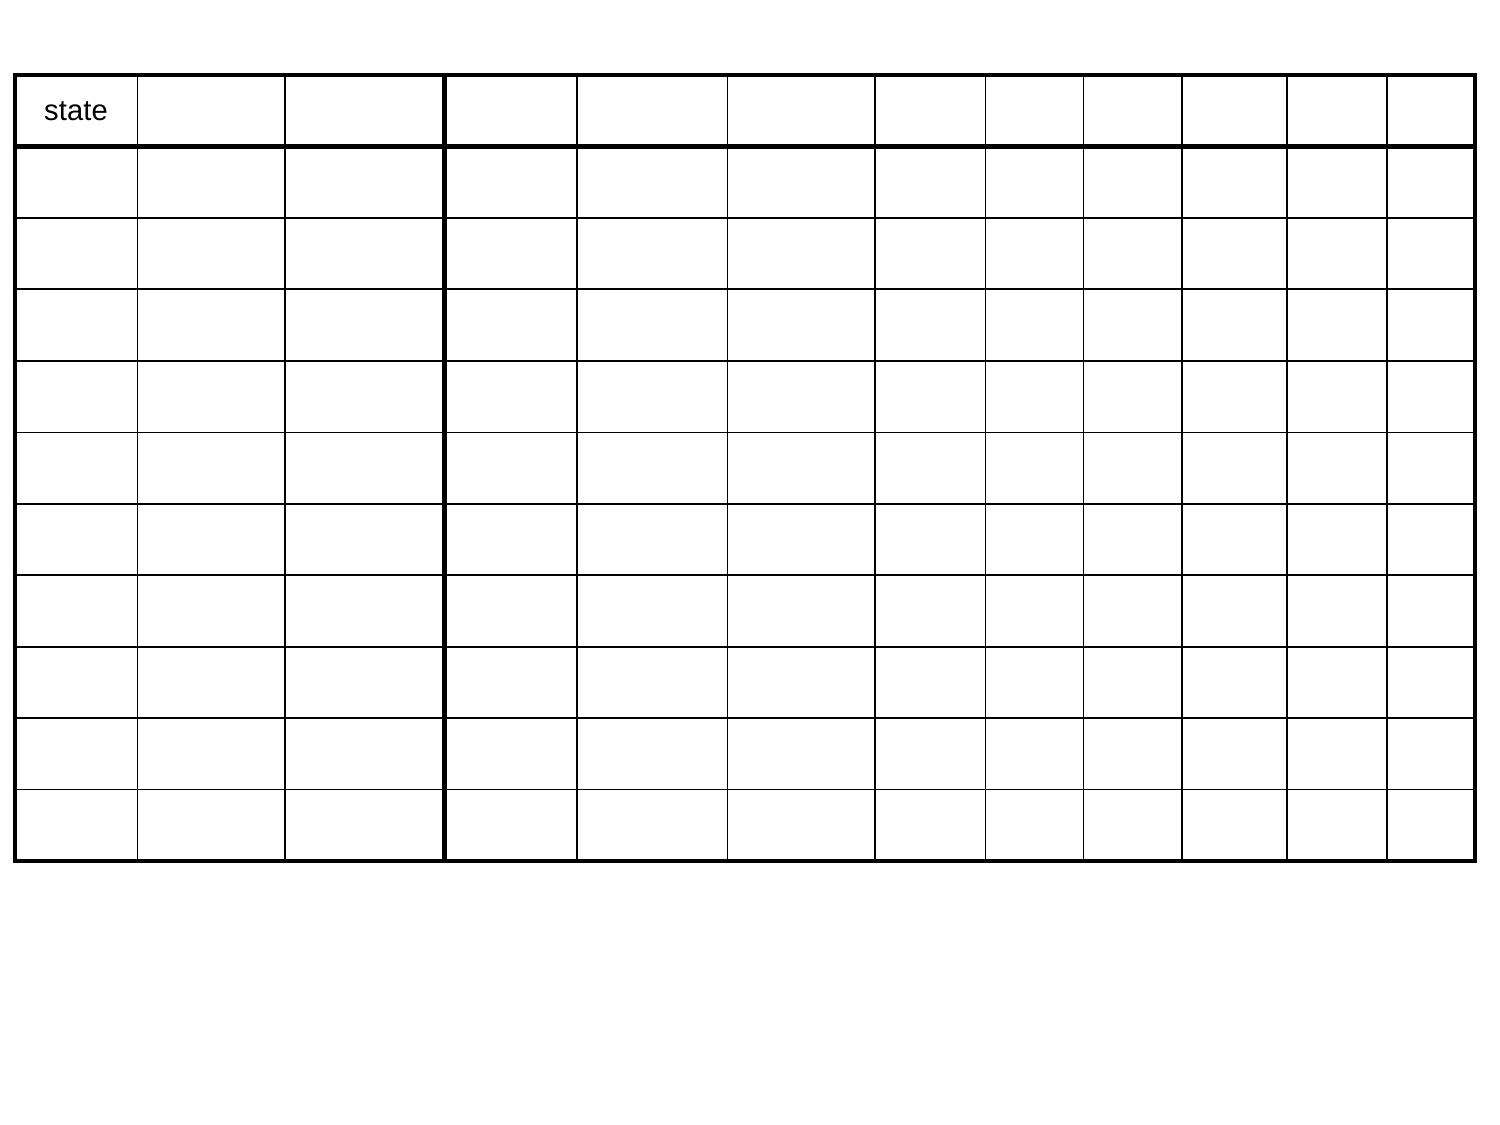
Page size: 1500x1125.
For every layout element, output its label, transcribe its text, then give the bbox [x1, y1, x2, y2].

table_cell [1388, 576, 1473, 646]
table_header [578, 77, 727, 144]
table_cell [876, 433, 985, 503]
table_header [1183, 77, 1286, 144]
table_cell [138, 219, 284, 288]
table_cell [1084, 362, 1181, 432]
table_cell [1288, 149, 1386, 217]
table_cell [286, 433, 442, 503]
table_cell [447, 433, 576, 503]
table_cell [876, 790, 985, 859]
table_header [876, 77, 985, 144]
table_cell [17, 576, 137, 646]
table_cell [138, 790, 284, 859]
table_cell [1183, 290, 1286, 360]
table_cell [138, 433, 284, 503]
table_cell [986, 648, 1083, 717]
table_cell [986, 505, 1083, 574]
table_cell [286, 290, 442, 360]
table_cell [728, 362, 874, 432]
table_cell [1388, 505, 1473, 574]
table_cell [447, 719, 576, 789]
table_cell [986, 362, 1083, 432]
table_cell [1183, 219, 1286, 288]
table_cell [1183, 505, 1286, 574]
table_cell [17, 790, 137, 859]
table_cell [447, 648, 576, 717]
table_cell [876, 576, 985, 646]
table_cell [728, 219, 874, 288]
table_cell [1183, 719, 1286, 789]
table_cell [876, 290, 985, 360]
table_cell [447, 362, 576, 432]
table_cell [1084, 219, 1181, 288]
table_cell [578, 219, 727, 288]
table_cell [286, 576, 442, 646]
table_cell [578, 290, 727, 360]
table_cell [1388, 362, 1473, 432]
table_cell [286, 719, 442, 789]
table_cell [1388, 790, 1473, 859]
table_cell [17, 648, 137, 717]
table_cell [17, 362, 137, 432]
table_cell [1084, 790, 1181, 859]
table_cell [986, 149, 1083, 217]
table_cell [1084, 290, 1181, 360]
table_cell [578, 149, 727, 217]
table_cell [17, 719, 137, 789]
table_cell [447, 790, 576, 859]
table_cell [876, 648, 985, 717]
table_cell [986, 433, 1083, 503]
table_cell [728, 505, 874, 574]
table_cell [1288, 433, 1386, 503]
table_cell [728, 790, 874, 859]
table_cell [138, 362, 284, 432]
table_cell [138, 648, 284, 717]
table_cell [138, 290, 284, 360]
table_cell [728, 290, 874, 360]
table_cell [138, 719, 284, 789]
table_cell [876, 719, 985, 789]
table_cell [986, 719, 1083, 789]
table_cell [17, 505, 137, 574]
table_cell [986, 790, 1083, 859]
table_cell [286, 149, 442, 217]
table_cell [17, 219, 137, 288]
table_cell [1288, 790, 1386, 859]
table_cell [1084, 149, 1181, 217]
table_header [1288, 77, 1386, 144]
table_cell [1183, 790, 1286, 859]
table_cell [986, 290, 1083, 360]
table_cell [286, 648, 442, 717]
table_cell [286, 505, 442, 574]
table_cell [876, 362, 985, 432]
table_cell [728, 576, 874, 646]
table_cell [447, 219, 576, 288]
table_cell [17, 149, 137, 217]
table_cell [1183, 576, 1286, 646]
table_cell [578, 433, 727, 503]
table_cell [728, 433, 874, 503]
table_cell [447, 290, 576, 360]
table_cell [1388, 219, 1473, 288]
table_cell [1288, 290, 1386, 360]
table_cell [578, 362, 727, 432]
table_cell [578, 505, 727, 574]
table_cell [138, 576, 284, 646]
table_cell [578, 648, 727, 717]
table_cell [447, 149, 576, 217]
table_cell [876, 505, 985, 574]
table_header [1084, 77, 1181, 144]
table_cell [1288, 505, 1386, 574]
table_cell [876, 149, 985, 217]
table_header [447, 77, 576, 144]
table_cell [138, 505, 284, 574]
table_header [138, 77, 284, 144]
table_cell [876, 219, 985, 288]
table_cell [1388, 719, 1473, 789]
table_cell [1183, 433, 1286, 503]
table_cell [286, 362, 442, 432]
table_cell [1084, 433, 1181, 503]
table_cell [1183, 362, 1286, 432]
table_cell [1388, 433, 1473, 503]
table_cell [1288, 362, 1386, 432]
table_cell [986, 576, 1083, 646]
table_cell [1288, 576, 1386, 646]
table_cell [578, 719, 727, 789]
table_cell [286, 790, 442, 859]
table_cell [578, 576, 727, 646]
table_header [1388, 77, 1473, 144]
table_cell [447, 505, 576, 574]
table_cell [728, 149, 874, 217]
table_cell [1388, 648, 1473, 717]
table_cell [1084, 505, 1181, 574]
table_cell [986, 219, 1083, 288]
table_cell [1288, 719, 1386, 789]
table_cell [728, 719, 874, 789]
table_header state [17, 77, 137, 144]
table_cell [286, 219, 442, 288]
table_cell [17, 433, 137, 503]
table_cell [728, 648, 874, 717]
table_header [986, 77, 1083, 144]
table_cell [1084, 576, 1181, 646]
table_cell [578, 790, 727, 859]
table_cell [17, 290, 137, 360]
table_cell [1288, 648, 1386, 717]
table_cell [1388, 149, 1473, 217]
table_cell [1183, 149, 1286, 217]
table_cell [1388, 290, 1473, 360]
table_cell [1084, 648, 1181, 717]
table_cell [447, 576, 576, 646]
table_cell [138, 149, 284, 217]
table_cell [1084, 719, 1181, 789]
table_header [728, 77, 874, 144]
table_cell [1183, 648, 1286, 717]
table_cell [1288, 219, 1386, 288]
table_header [286, 77, 442, 144]
